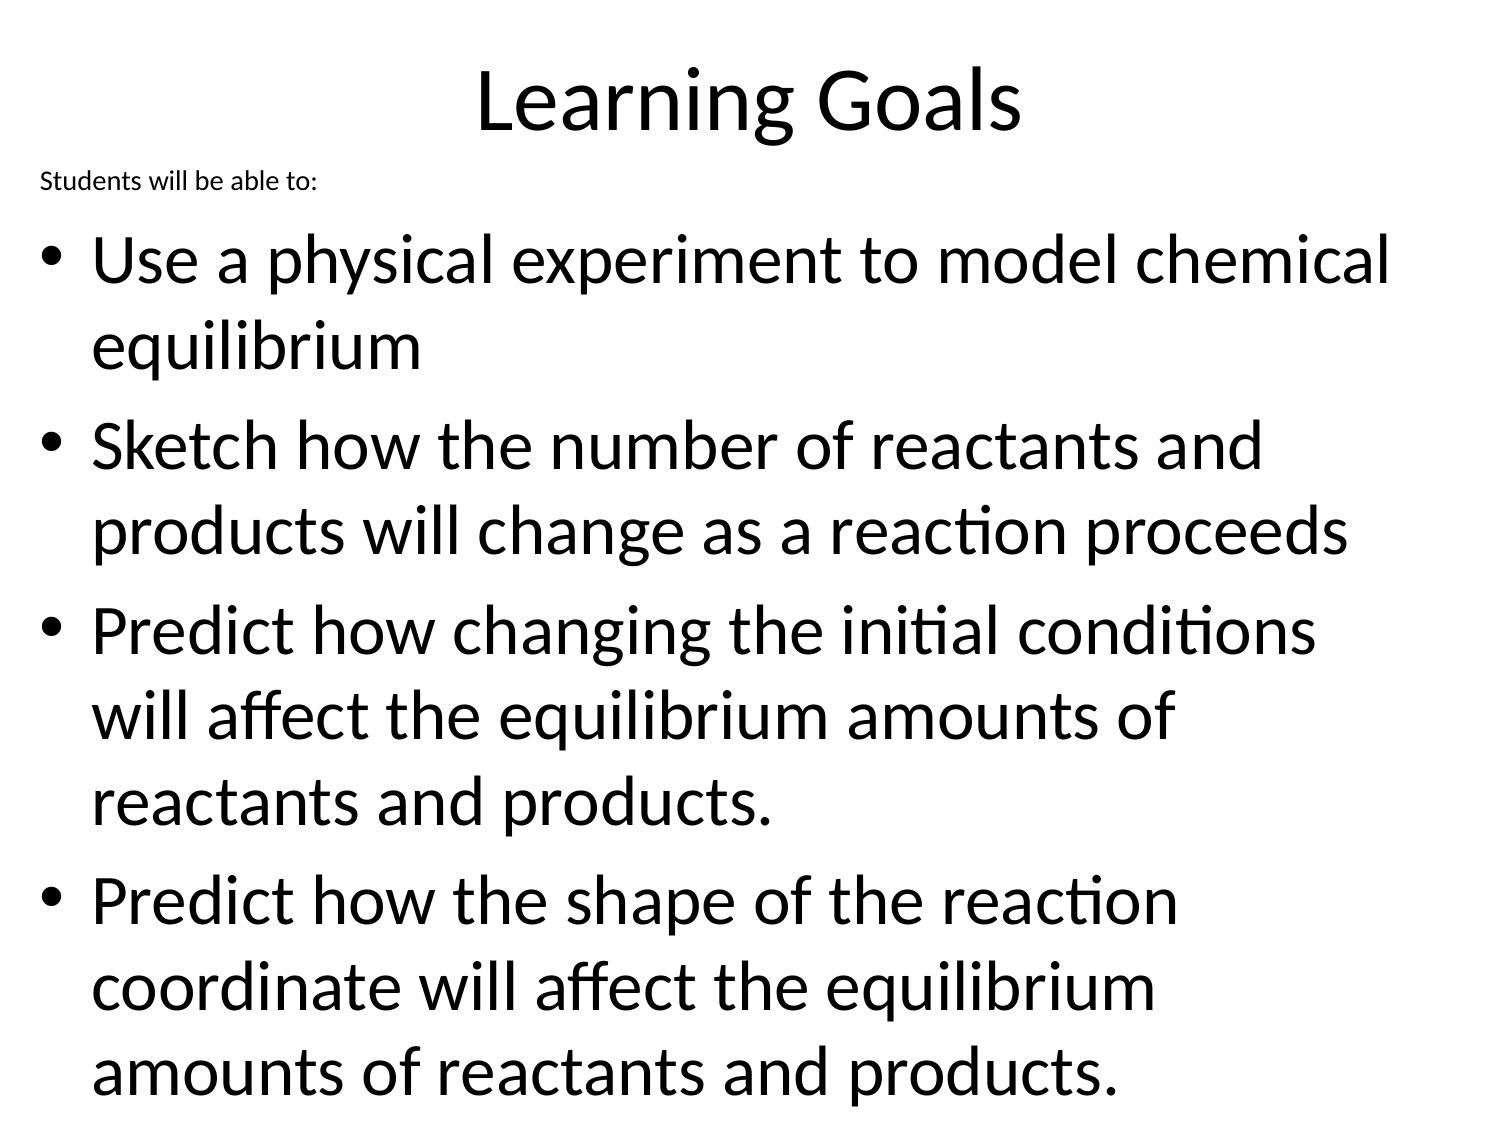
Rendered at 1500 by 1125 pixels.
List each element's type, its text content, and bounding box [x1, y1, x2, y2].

list Students will be able to: Use a physical experiment to model chemical equilibrium Sketch how the number of reactants and products will change as a reaction proceeds Predict how changing the initial conditions will affect the equilibrium amounts of reactants and products. Predict how the shape of the reaction coordinate will affect the equilibrium amounts of reactants and products. [24, 149, 1425, 1125]
title Learning Goals [75, 0, 1425, 188]
